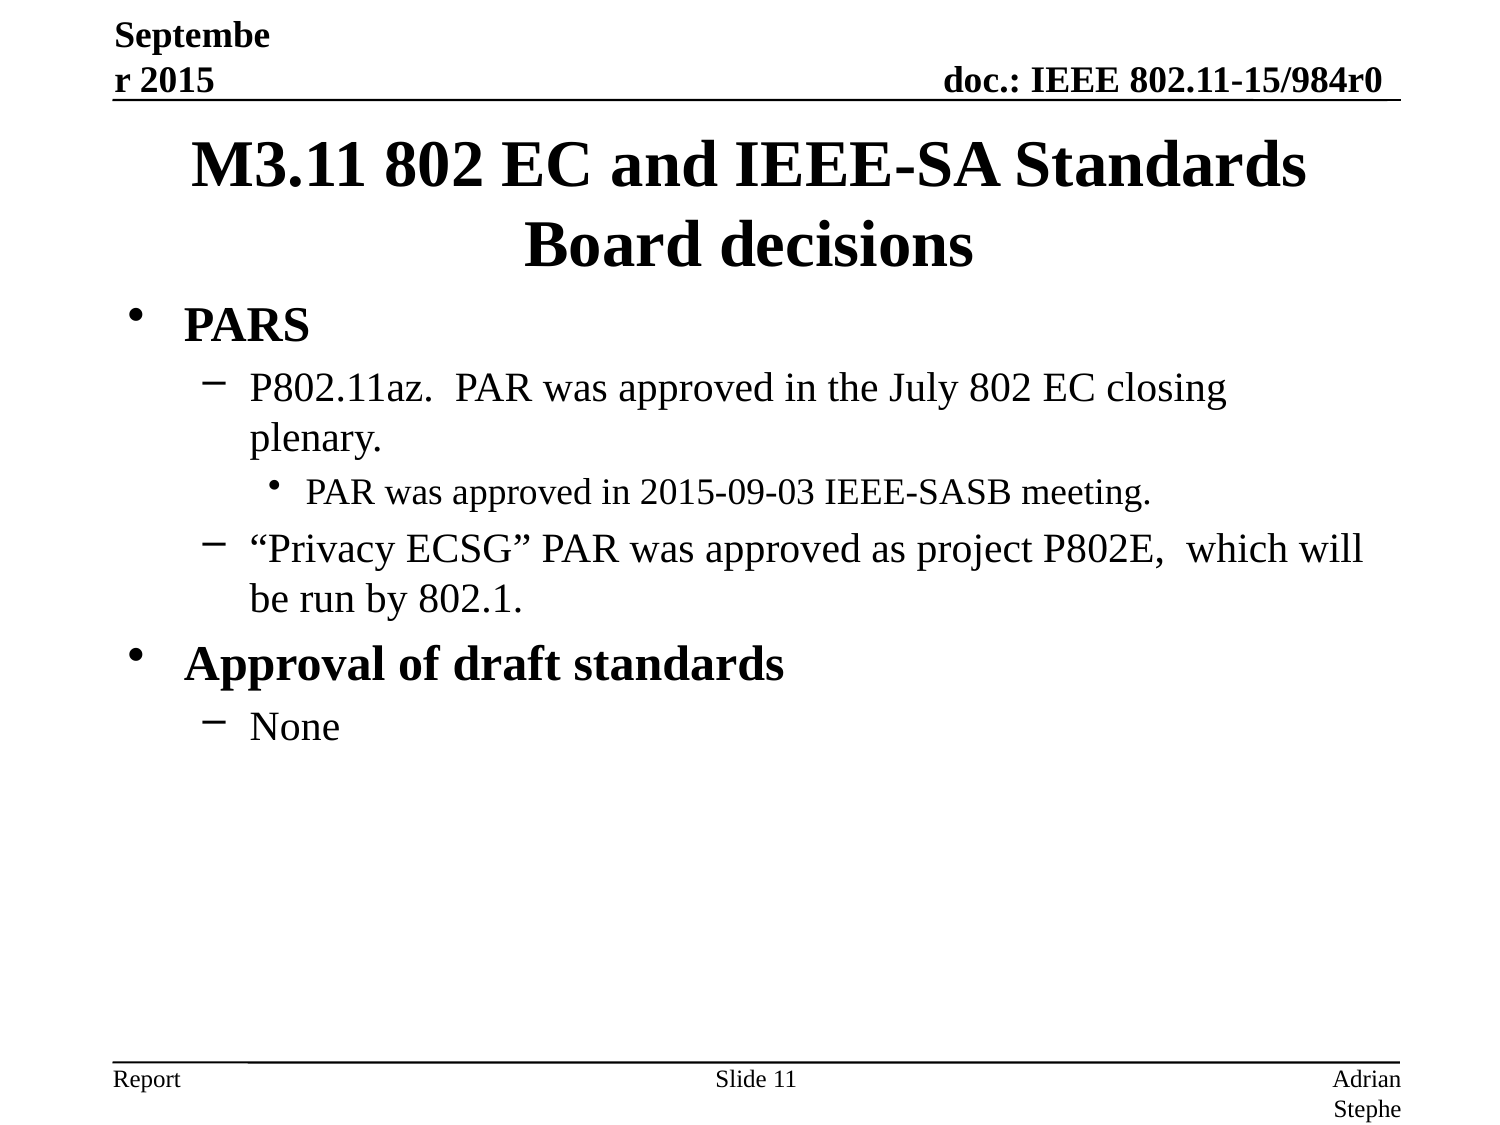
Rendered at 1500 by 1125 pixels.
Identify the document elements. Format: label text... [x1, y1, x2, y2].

title M3.11 802 EC and IEEE-SA Standards Board decisions [112, 112, 1388, 288]
list PARS P802.11az. PAR was approved in the July 802 EC closing plenary. PAR was approved in 2015-09-03 IEEE-SASB meeting. “Privacy ECSG” PAR was approved as project P802E, which will be run by 802.1. Approval of draft standards None [112, 283, 1386, 1063]
footer Adrian Stephens, Intel Corporation [1324, 1061, 1402, 1093]
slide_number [114, 54, 272, 101]
slide_number Slide 11 [712, 1061, 800, 1093]
